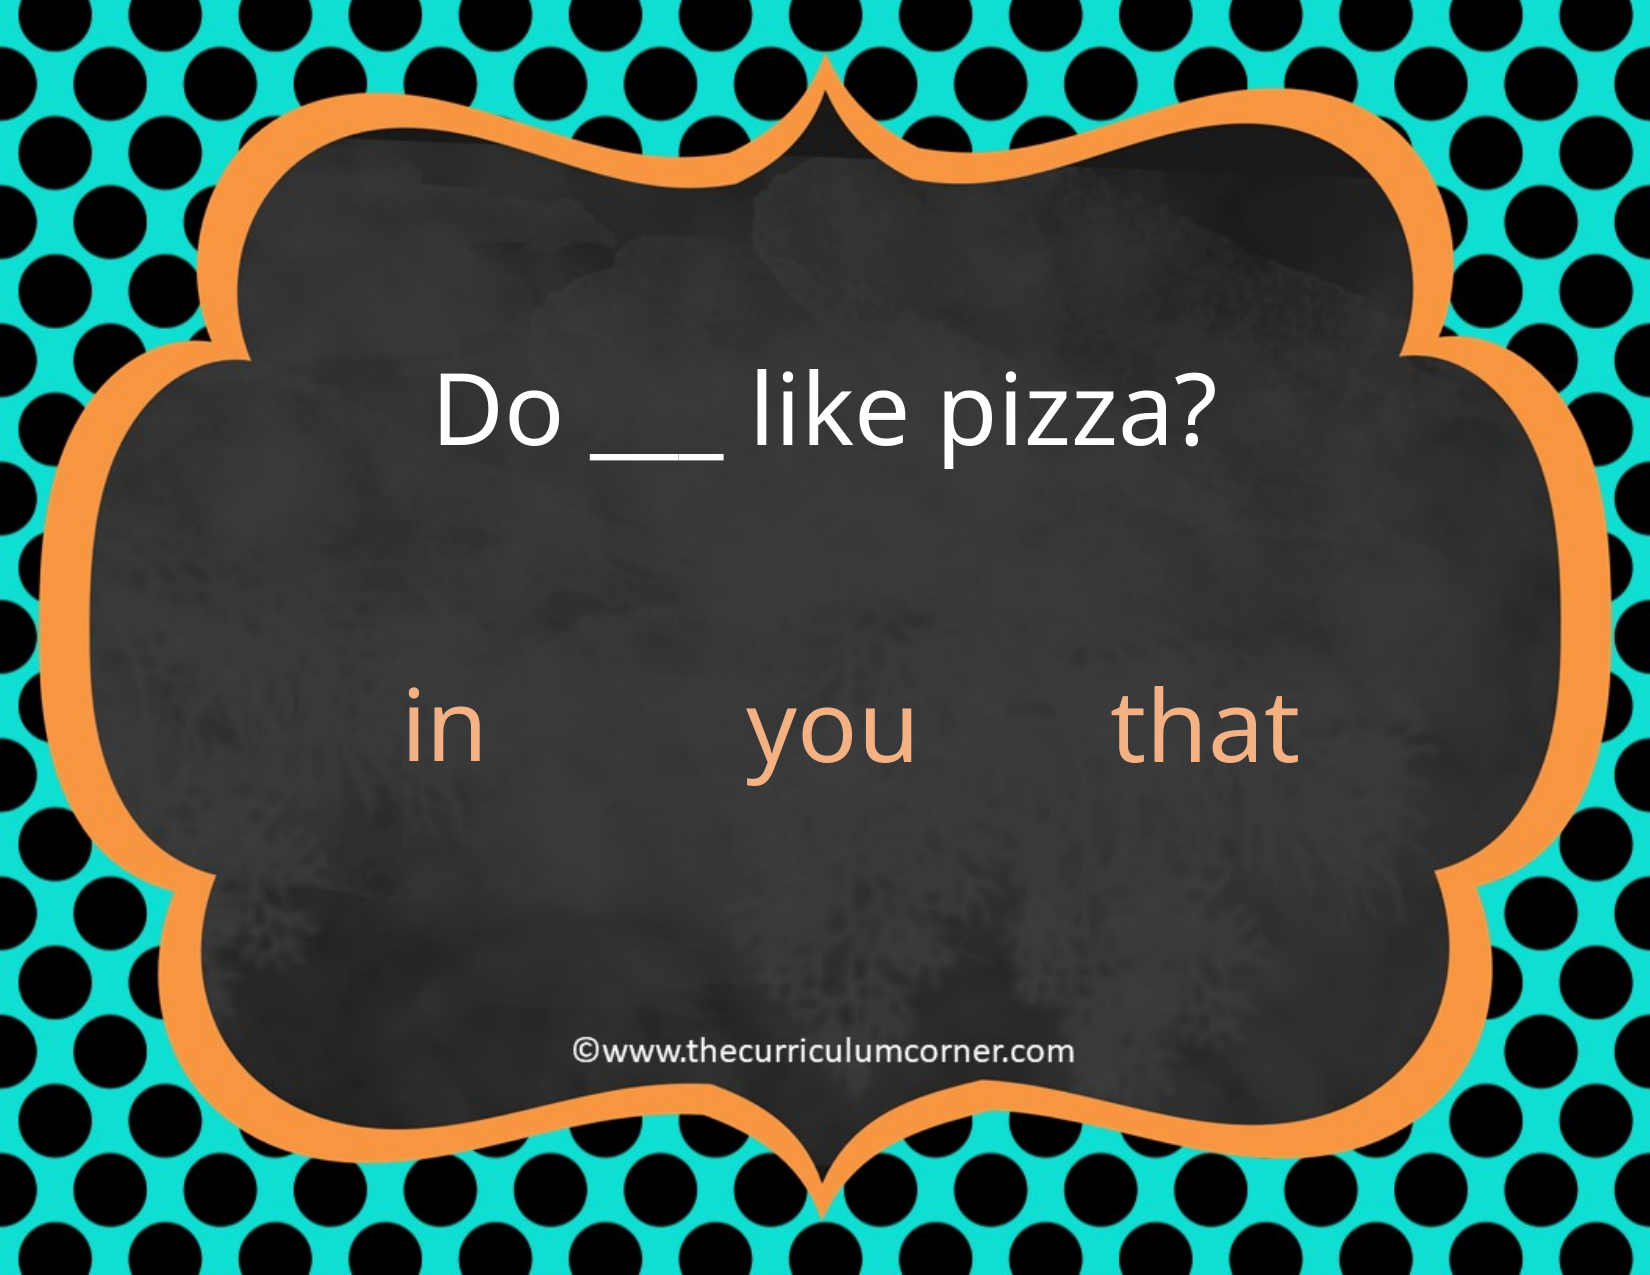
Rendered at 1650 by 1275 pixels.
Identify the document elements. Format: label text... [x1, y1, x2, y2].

text_box you [732, 654, 935, 790]
text_box that [1095, 654, 1316, 790]
text_box in [386, 654, 504, 789]
text_box Do ___ like pizza? [416, 338, 1234, 474]
picture [0, 0, 1650, 1275]
